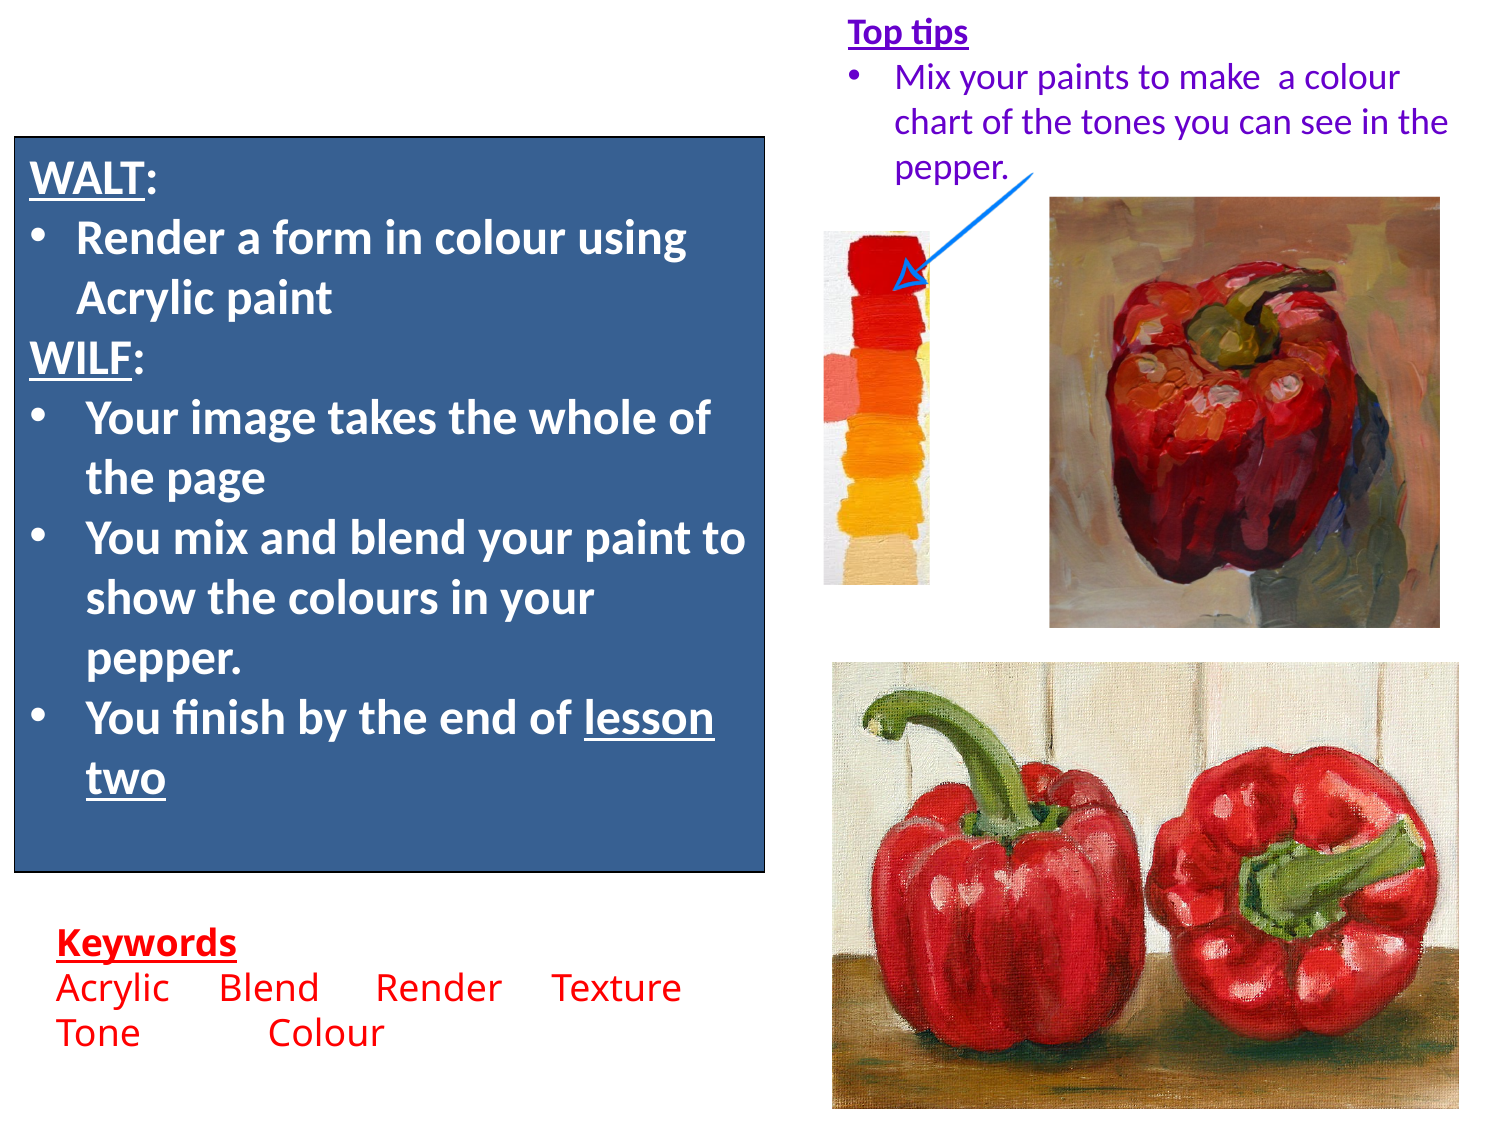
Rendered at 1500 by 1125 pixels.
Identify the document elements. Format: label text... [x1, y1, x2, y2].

picture [832, 662, 1460, 1110]
picture [699, 173, 1460, 627]
text_box Keywords Acrylic Blend Render Texture Tone Colour [41, 911, 744, 1062]
text_box Top tips Mix your paints to make a colour chart of the tones you can see in the pepper. [832, 0, 1500, 195]
text_box WALT: Render a form in colour using Acrylic paint WILF: Your image takes the whole of the page You mix and blend your paint to show the colours in your pepper. You finish by the end of lesson two [14, 137, 765, 872]
